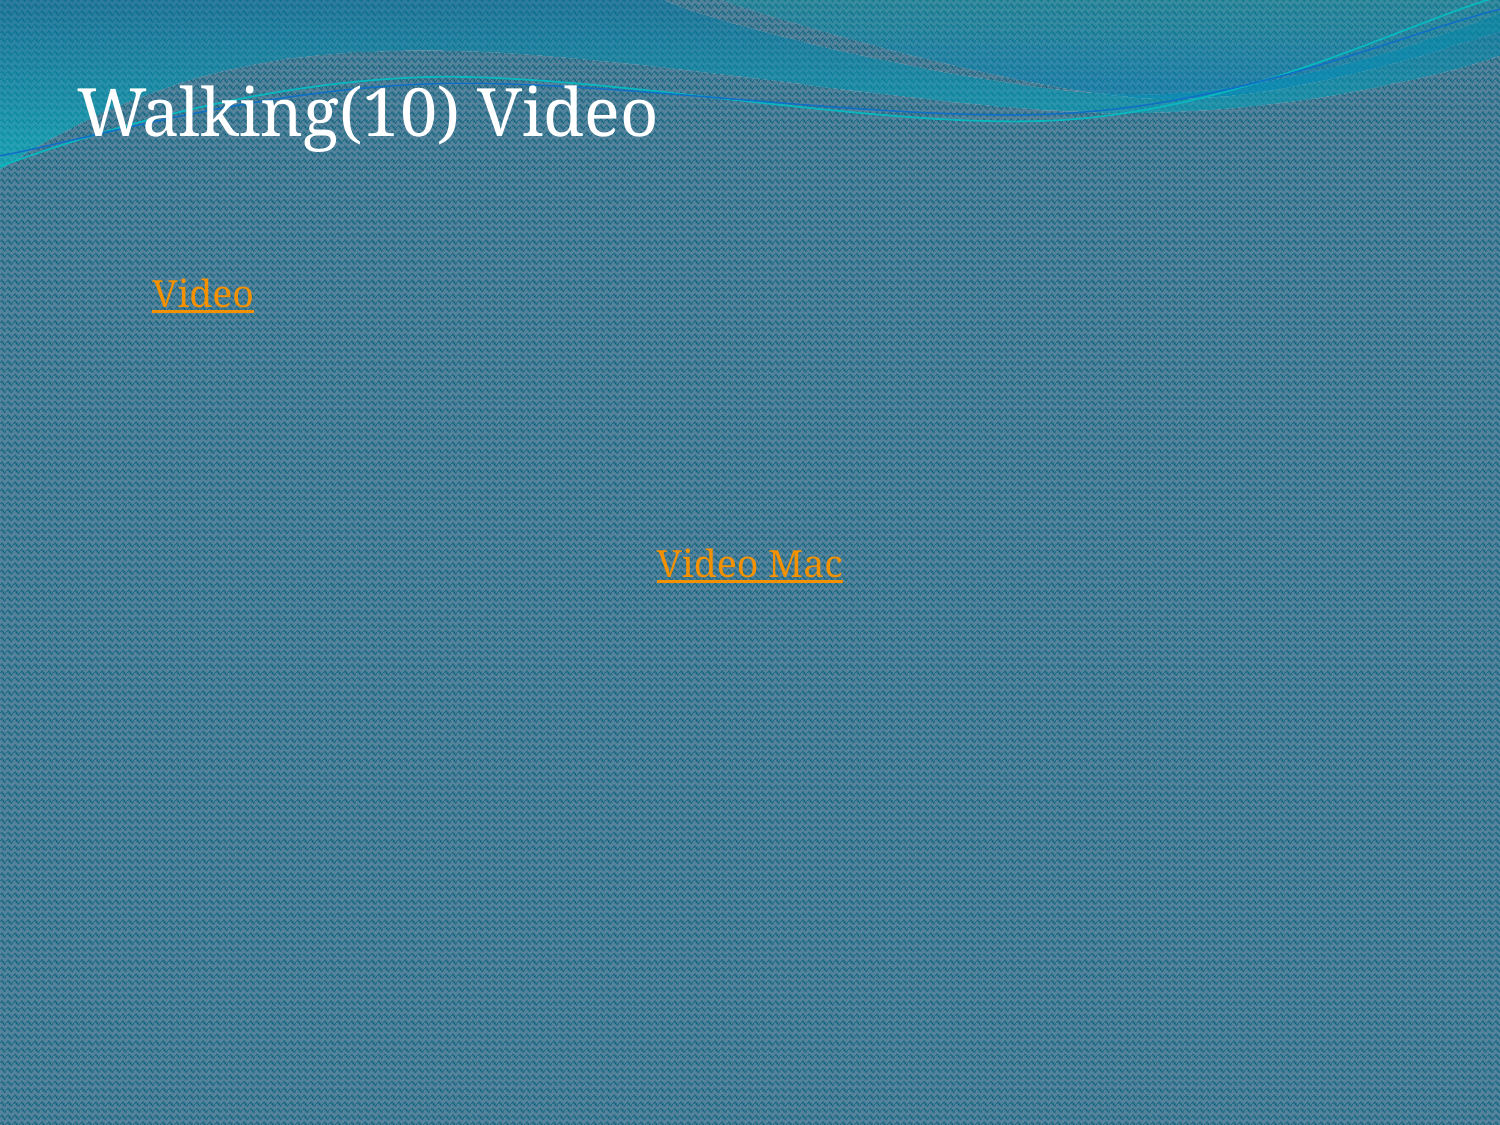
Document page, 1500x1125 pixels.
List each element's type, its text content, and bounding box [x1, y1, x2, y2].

text_box Video Mac [641, 532, 858, 598]
text_box Video [137, 262, 475, 329]
text_box Walking(10) Video [62, 62, 1450, 158]
